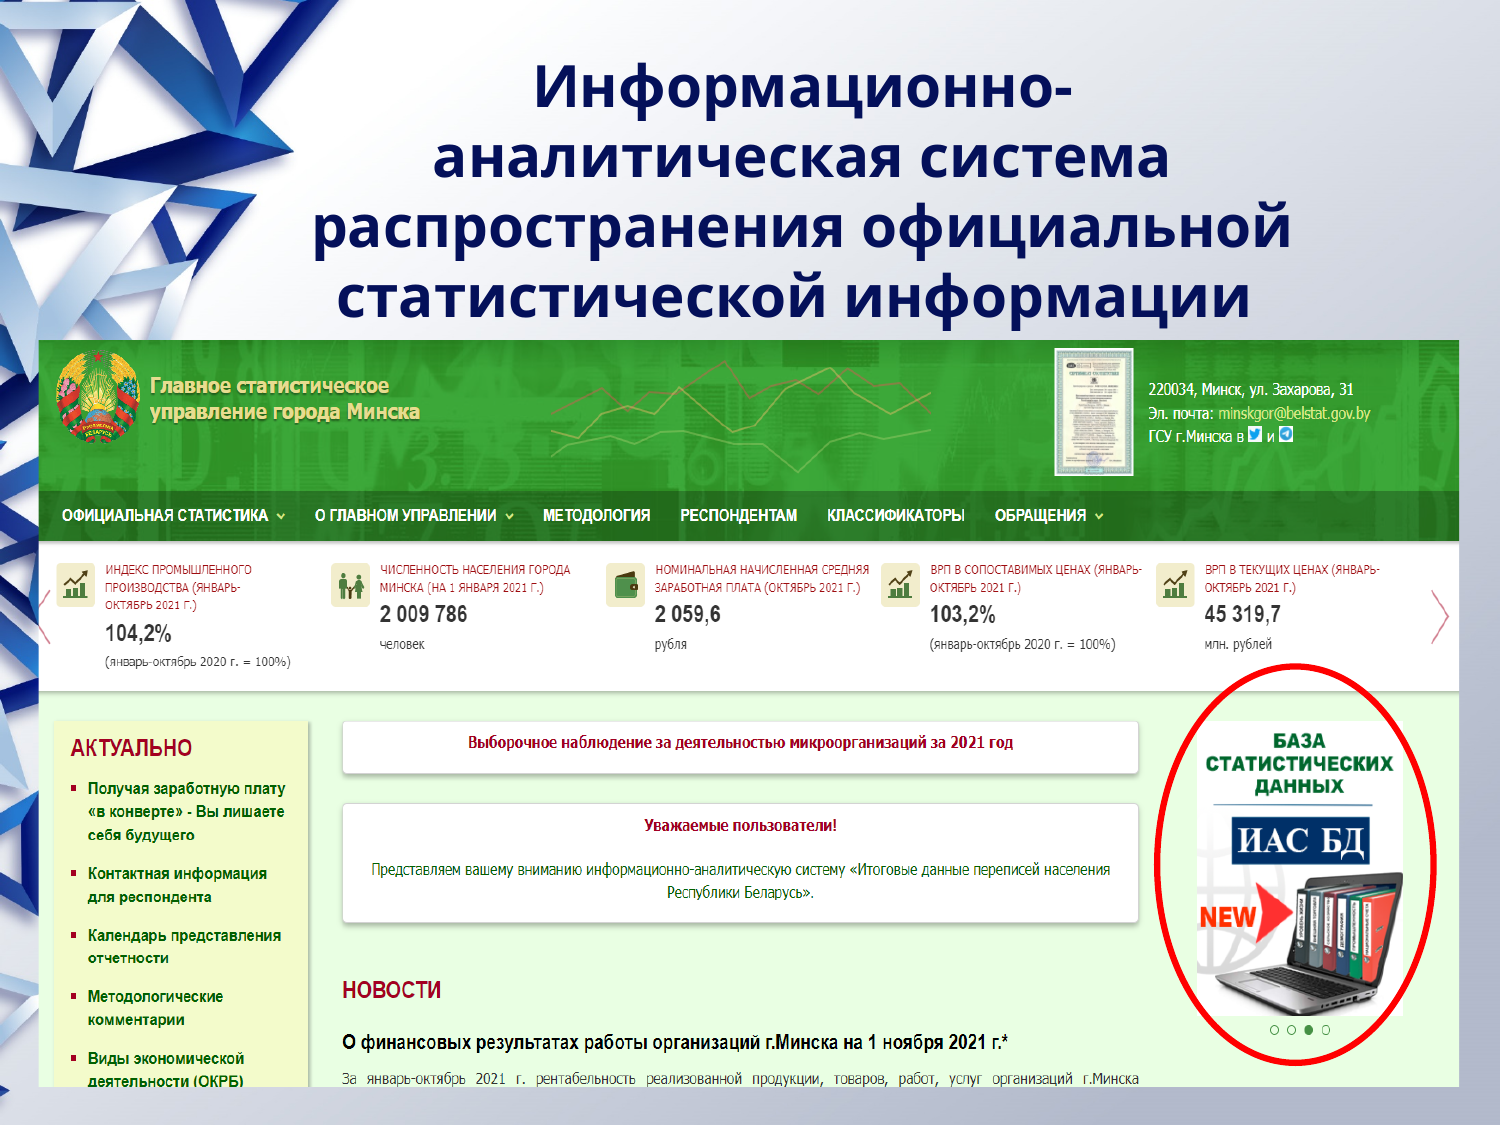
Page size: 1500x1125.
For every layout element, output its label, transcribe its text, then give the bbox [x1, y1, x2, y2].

text_box Информационно-аналитическая система распространения официальной статистической информации (ИАС БД) [291, 42, 1314, 340]
picture [0, 0, 1500, 1125]
